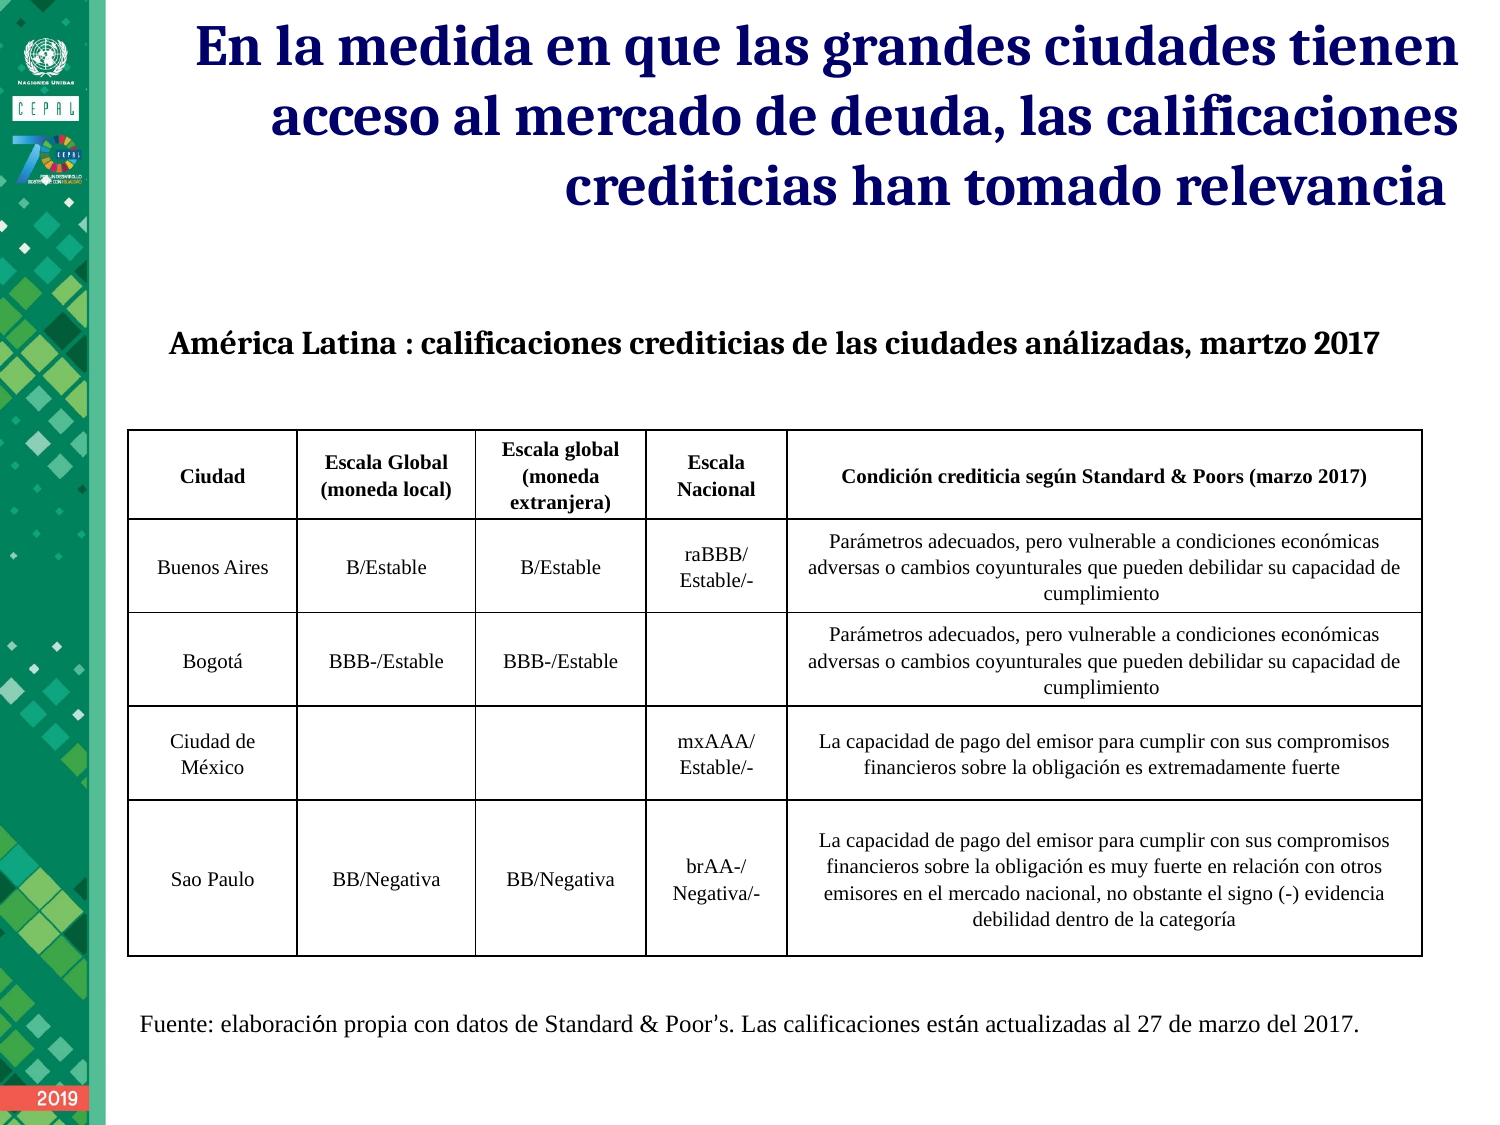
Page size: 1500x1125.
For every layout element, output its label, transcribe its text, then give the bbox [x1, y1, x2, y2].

table_cell Parámetros adecuados, pero vulnerable a condiciones económicas adversas o cambios coyunturales que pueden debilidar su capacidad de cumplimiento [788, 520, 1421, 612]
table_cell BB/Negativa [298, 801, 475, 955]
table_cell B/Estable [476, 520, 645, 612]
picture [0, 0, 525, 1125]
table_cell Parámetros adecuados, pero vulnerable a condiciones económicas adversas o cambios coyunturales que pueden debilidar su capacidad de cumplimiento [788, 613, 1421, 705]
table_cell Buenos Aires [129, 520, 296, 612]
table_cell brAA-/Negativa/- [647, 801, 786, 955]
text_box América Latina : calificaciones crediticias de las ciudades análizadas, martzo 2017 [50, 314, 1500, 369]
table_cell [647, 613, 786, 705]
table_header Ciudad [129, 431, 296, 518]
table_cell BB/Negativa [476, 801, 645, 955]
table_cell BBB-/Estable [476, 613, 645, 705]
table_cell raBBB/Estable/- [647, 520, 786, 612]
table_cell Ciudad de México [129, 707, 296, 799]
table_header Escala global (moneda extranjera) [476, 431, 645, 518]
table_cell B/Estable [298, 520, 475, 612]
table_cell La capacidad de pago del emisor para cumplir con sus compromisos financieros sobre la obligación es muy fuerte en relación con otros emisores en el mercado nacional, no obstante el signo (-) evidencia debilidad dentro de la categoría [788, 801, 1421, 955]
table_header Condición crediticia según Standard & Poors (marzo 2017) [788, 431, 1421, 518]
table_cell mxAAA/Estable/- [647, 707, 786, 799]
table_cell Sao Paulo [129, 801, 296, 955]
text_box Fuente: elaboración propia con datos de Standard & Poor’s. Las calificaciones están actualizadas al 27 de marzo del 2017. [124, 1000, 1376, 1045]
table_header Escala Global (moneda local) [298, 431, 475, 518]
table_cell Bogotá [129, 613, 296, 705]
table_header Escala Nacional [647, 431, 786, 518]
table_cell [476, 707, 645, 799]
table_cell [298, 707, 475, 799]
table_cell La capacidad de pago del emisor para cumplir con sus compromisos financieros sobre la obligación es extremadamente fuerte [788, 707, 1421, 799]
table_cell BBB-/Estable [298, 613, 475, 705]
text_box En la medida en que las grandes ciudades tienen acceso al mercado de deuda, las calificaciones crediticias han tomado relevancia [62, 0, 1475, 238]
